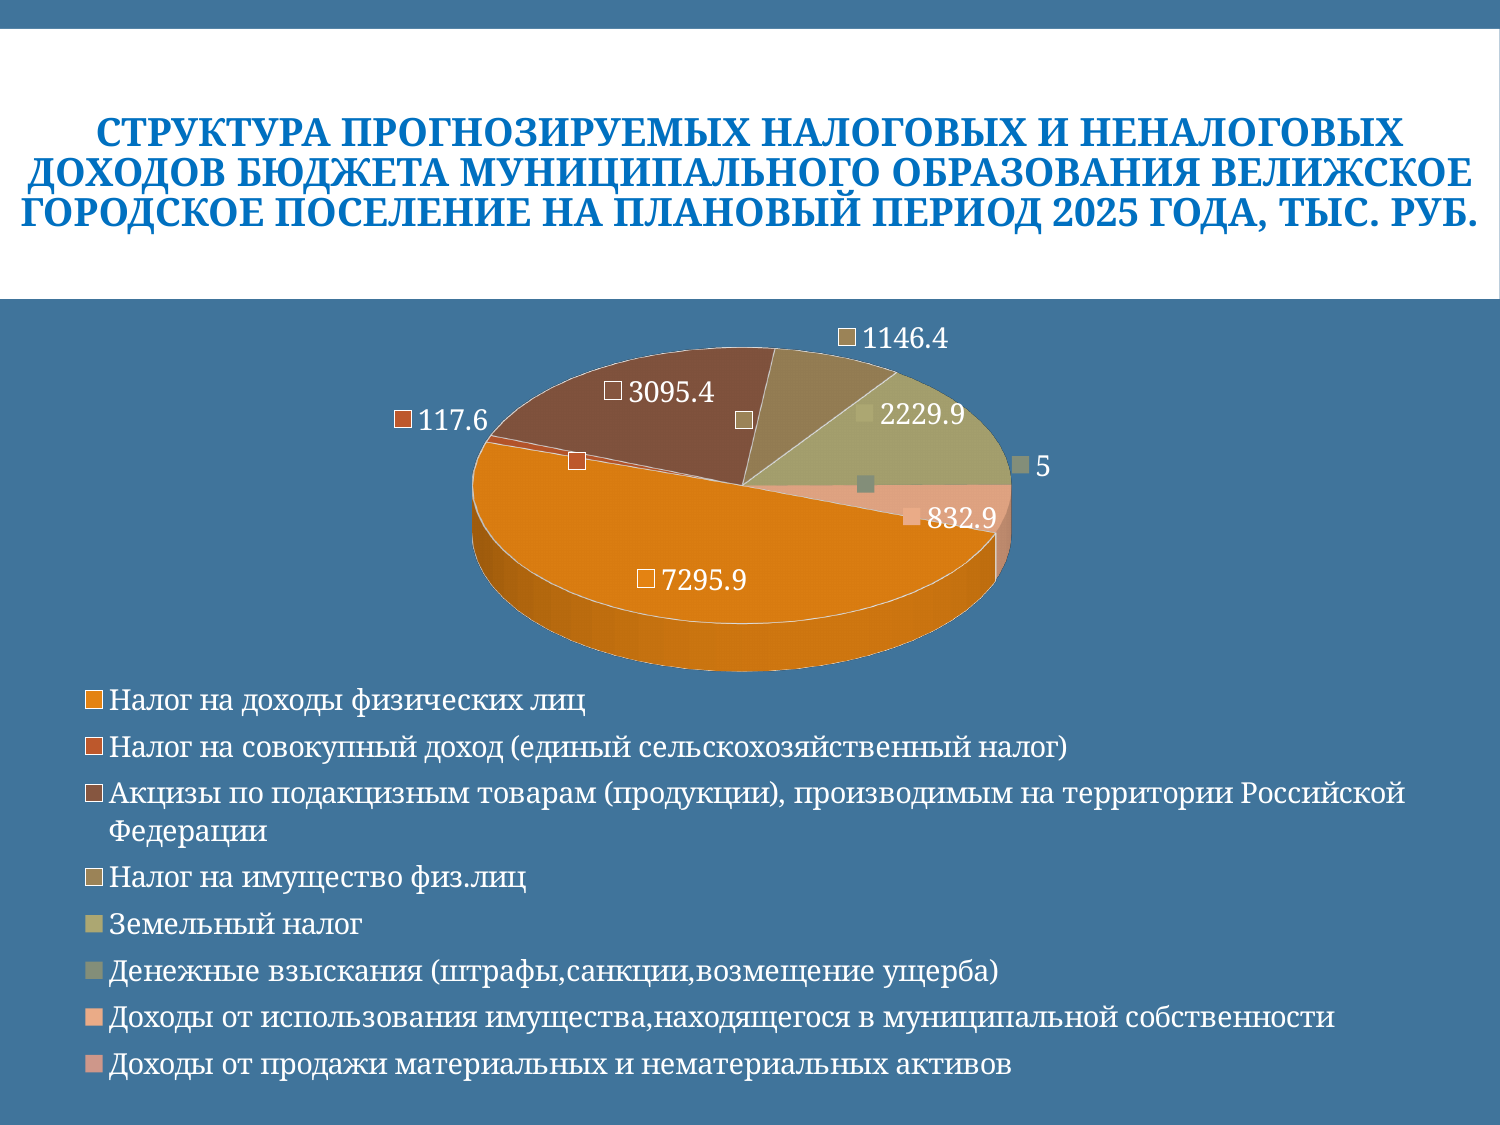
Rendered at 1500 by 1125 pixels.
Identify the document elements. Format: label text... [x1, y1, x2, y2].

chart [2, 287, 1482, 1092]
title Структура прогнозируемых налоговых и неналоговых доходов бюджета муниципального образования Велижское городское поселение на плановый период 2025 года, тыс. руб. [0, 87, 1500, 262]
